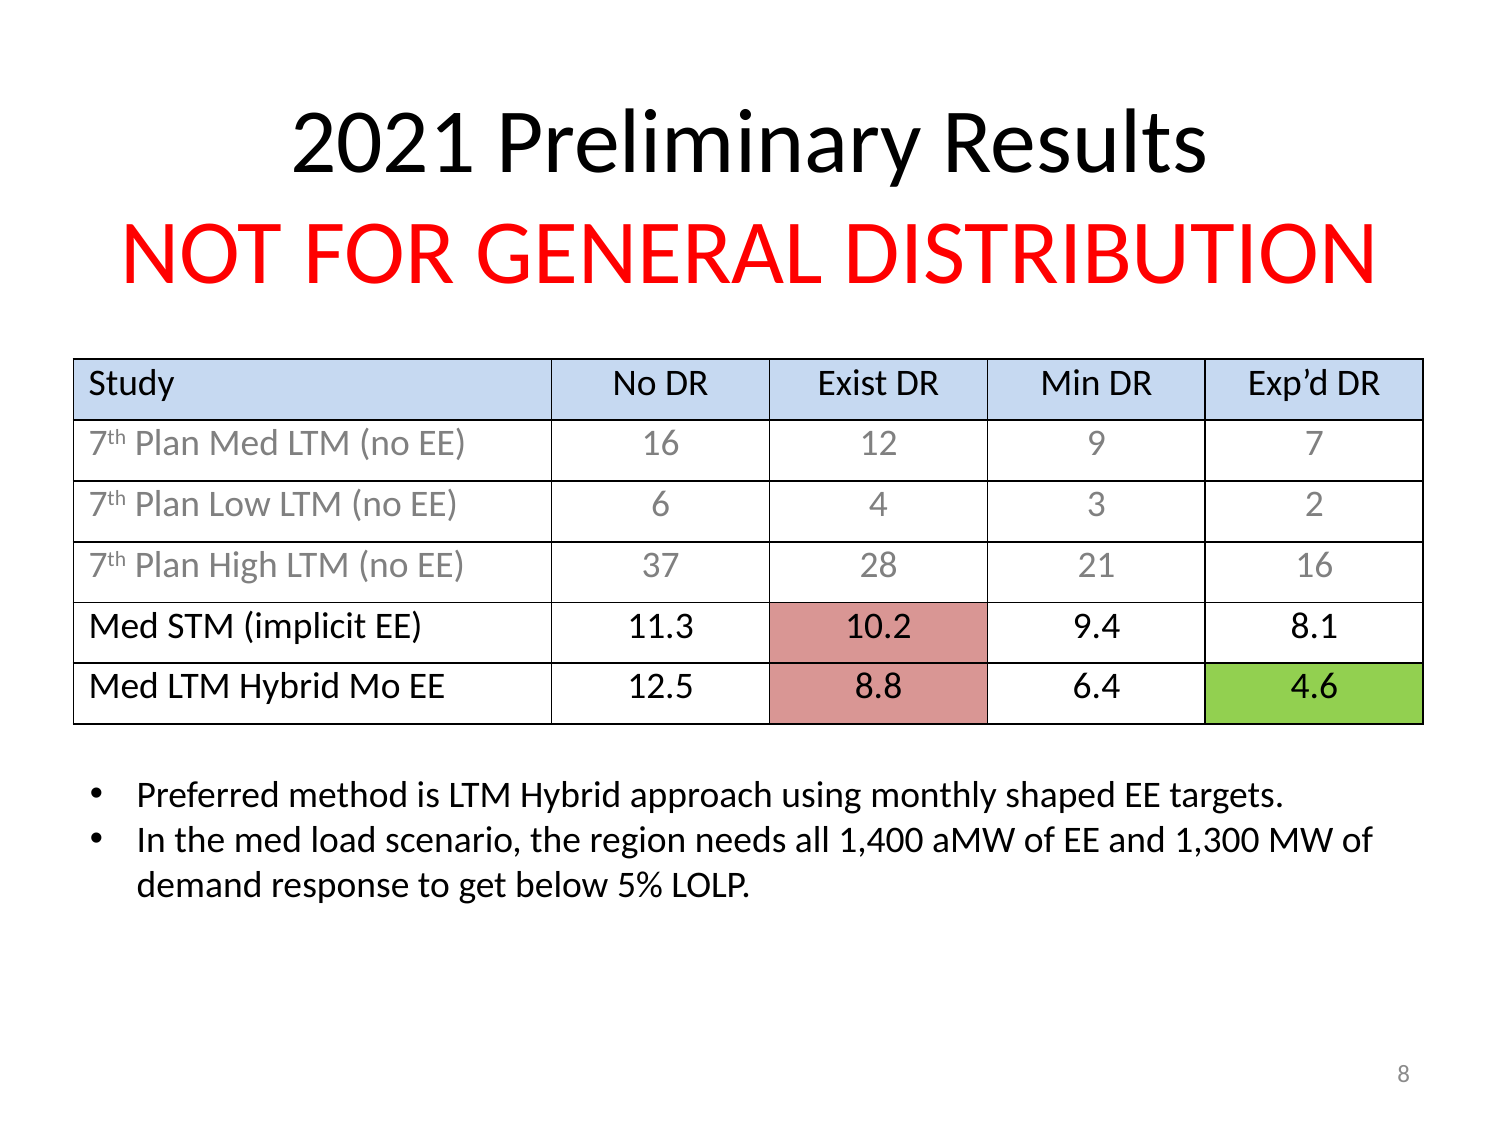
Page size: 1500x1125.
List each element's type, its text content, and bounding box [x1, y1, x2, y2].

table_cell 16 [1206, 543, 1422, 602]
table_cell 28 [770, 543, 987, 602]
table_cell 16 [552, 421, 769, 480]
table_cell 7th Plan Low LTM (no EE) [74, 482, 551, 541]
title 2021 Preliminary Results NOT FOR GENERAL DISTRIBUTION [75, 45, 1425, 338]
table_cell 11.3 [552, 603, 769, 662]
table_header Exp’d DR [1206, 360, 1422, 419]
table_cell 7th Plan Med LTM (no EE) [74, 421, 551, 480]
table_cell 4.6 [1206, 664, 1422, 723]
table_cell 7th Plan High LTM (no EE) [74, 543, 551, 602]
text_box Preferred method is LTM Hybrid approach using monthly shaped EE targets. In the med load scenario, the region needs all 1,400 aMW of EE and 1,300 MW of demand response to get below 5% LOLP. [74, 762, 1424, 913]
slide_number 8 [1074, 1042, 1425, 1103]
table_header Min DR [988, 360, 1204, 419]
table_cell 8.8 [770, 664, 987, 723]
table_cell 9 [988, 421, 1204, 480]
table_cell 12 [770, 421, 987, 480]
table_cell 7 [1206, 421, 1422, 480]
table_cell Med LTM Hybrid Mo EE [74, 664, 551, 723]
table_cell 6.4 [988, 664, 1204, 723]
table_cell 9.4 [988, 603, 1204, 662]
table_header No DR [552, 360, 769, 419]
table_cell 6 [552, 482, 769, 541]
table_cell 3 [988, 482, 1204, 541]
table_cell 12.5 [552, 664, 769, 723]
table_header Study [74, 360, 551, 419]
table_cell 8.1 [1206, 603, 1422, 662]
table_cell 10.2 [770, 603, 987, 662]
table_cell 2 [1206, 482, 1422, 541]
table_header Exist DR [770, 360, 987, 419]
table_cell Med STM (implicit EE) [74, 603, 551, 662]
table_cell 37 [552, 543, 769, 602]
table_cell 4 [770, 482, 987, 541]
table_cell 21 [988, 543, 1204, 602]
